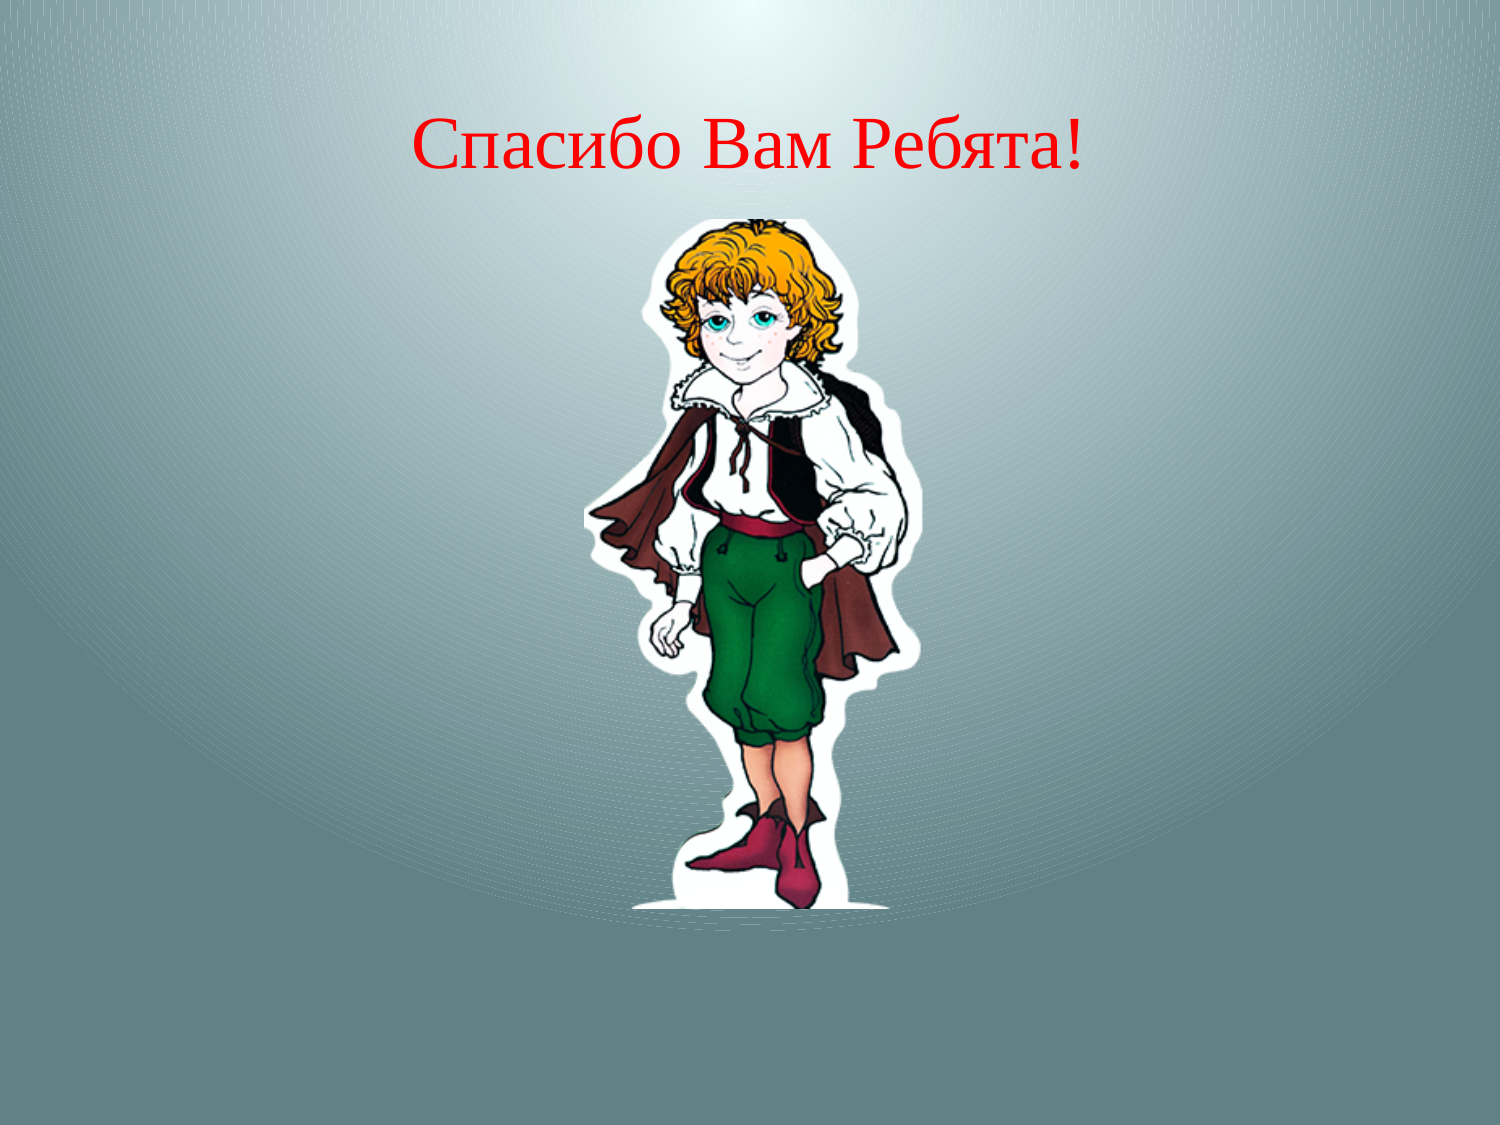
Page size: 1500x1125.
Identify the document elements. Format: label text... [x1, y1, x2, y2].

title Спасибо Вам Ребята! [74, 44, 1426, 233]
picture [584, 219, 934, 909]
